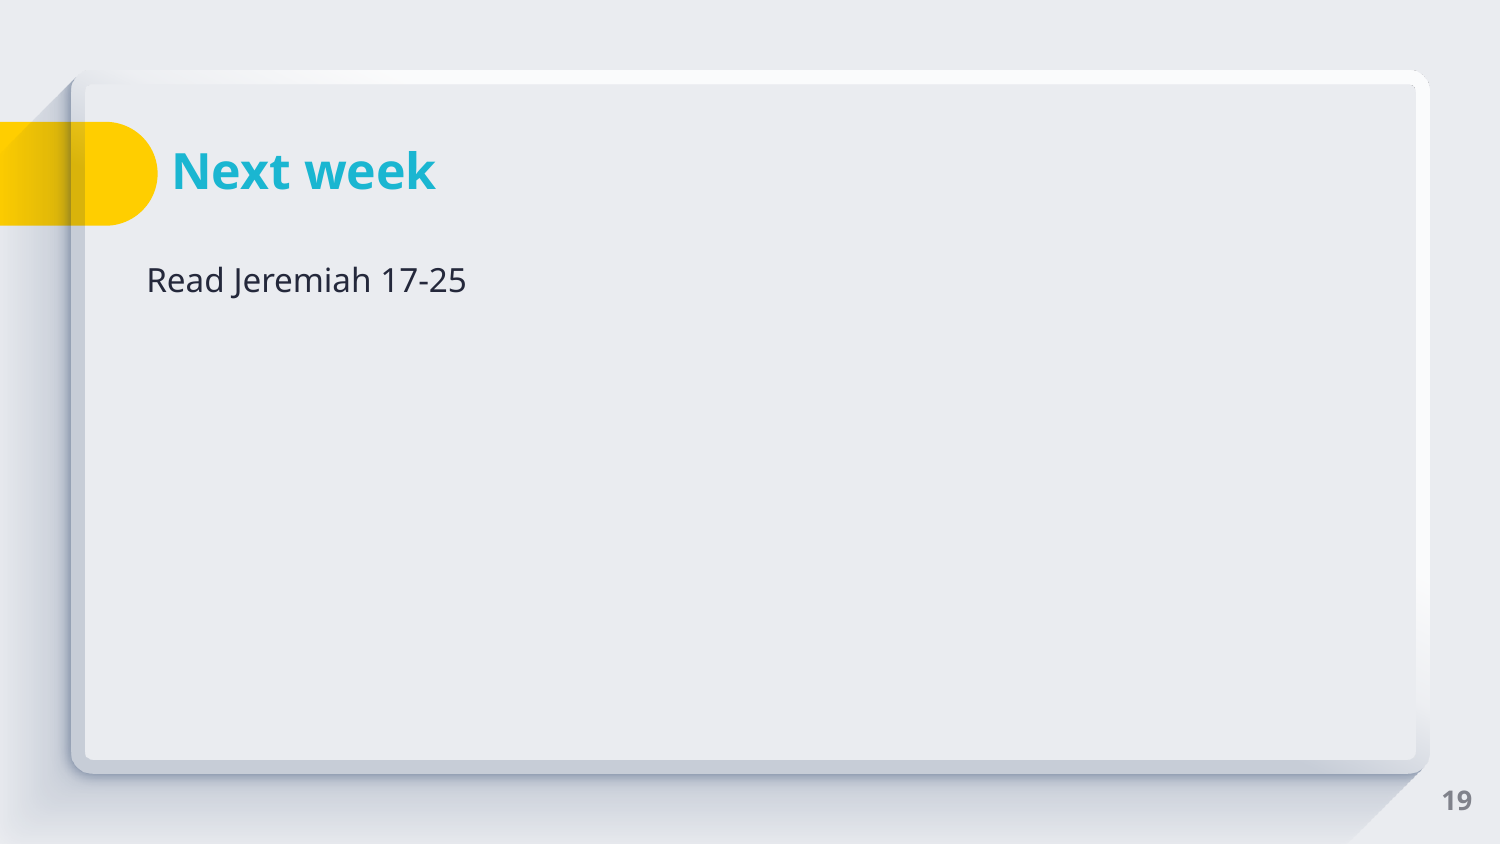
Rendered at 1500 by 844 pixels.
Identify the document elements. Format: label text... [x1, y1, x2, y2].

picture [0, 0, 1500, 844]
list Read Jeremiah 17-25 [146, 212, 1383, 777]
title Next week [171, 121, 1354, 212]
slide_number 19 [1414, 759, 1500, 844]
